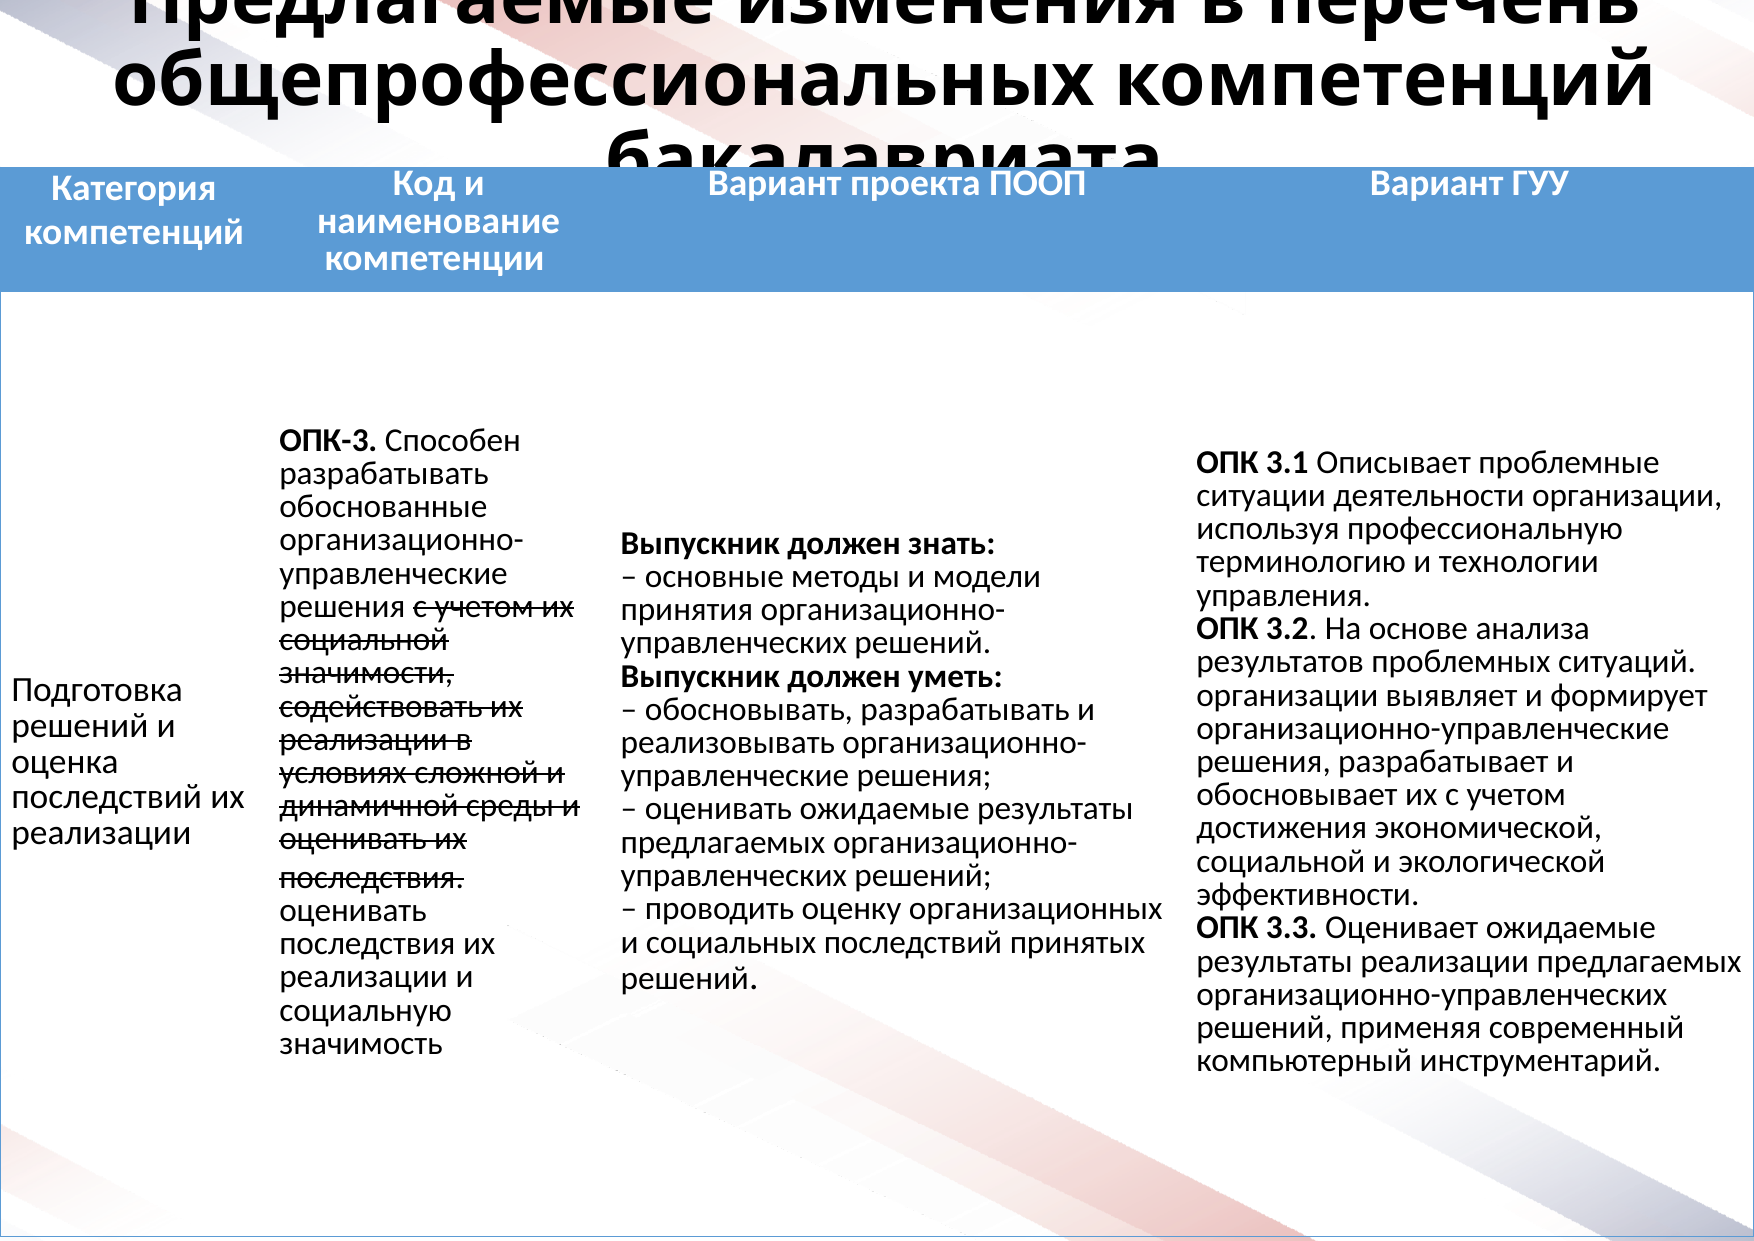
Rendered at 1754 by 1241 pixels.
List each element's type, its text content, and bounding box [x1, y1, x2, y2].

table_cell ОПК 3.1 Описывает проблемные ситуации деятельности организации, используя профессиональную терминологию и технологии управления. ОПК 3.2. На основе анализа результатов проблемных ситуаций. организации выявляет и формирует организационно-управленческие решения, разрабатывает и обосновывает их с учетом достижения экономической, социальной и экологической эффективности. ОПК 3.3. Оценивает ожидаемые результаты реализации предлагаемых организационно-управленческих решений, применяя современный компьютерный инструментарий. [1185, 406, 1753, 834]
picture [0, 0, 1754, 406]
table_cell ОПК-3. Способен разрабатывать обоснованные организационно-управленческие решения с учетом их социальной значимости, содействовать их реализации в условиях сложной и динамичной среды и оценивать их последствия. оценивать последствия их реализации и социальную значимость [268, 406, 610, 834]
table_cell Выпускник должен знать: – основные методы и модели принятия организационно-управленческих решений. Выпускник должен уметь: – обосновывать, разрабатывать и реализовывать организационно-управленческие решения; – оценивать ожидаемые результаты предлагаемых организационно-управленческих решений; – проводить оценку организационных и социальных последствий принятых решений. [610, 406, 1185, 834]
table_cell Подготовка решений и оценка последствий их реализации [1, 406, 268, 834]
picture [0, 834, 1754, 1241]
